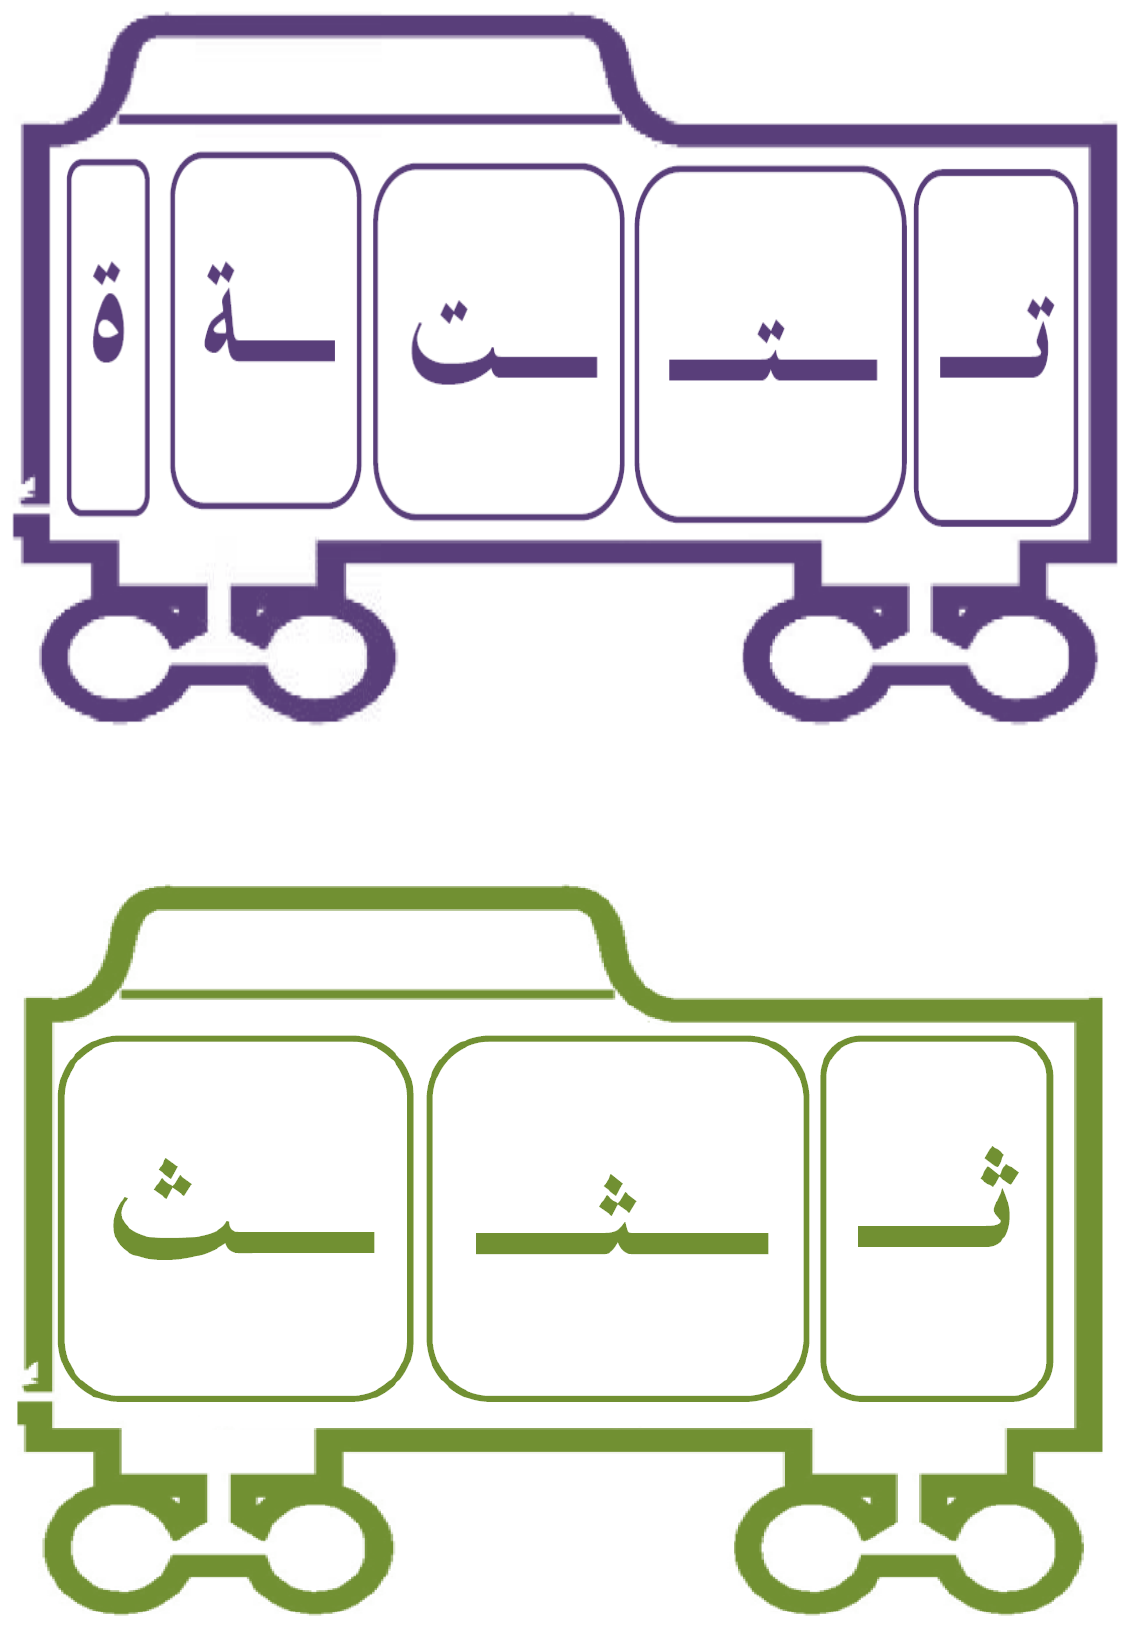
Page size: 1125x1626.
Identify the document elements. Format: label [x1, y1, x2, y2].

picture [11, 882, 1111, 1619]
picture [0, 0, 1125, 736]
